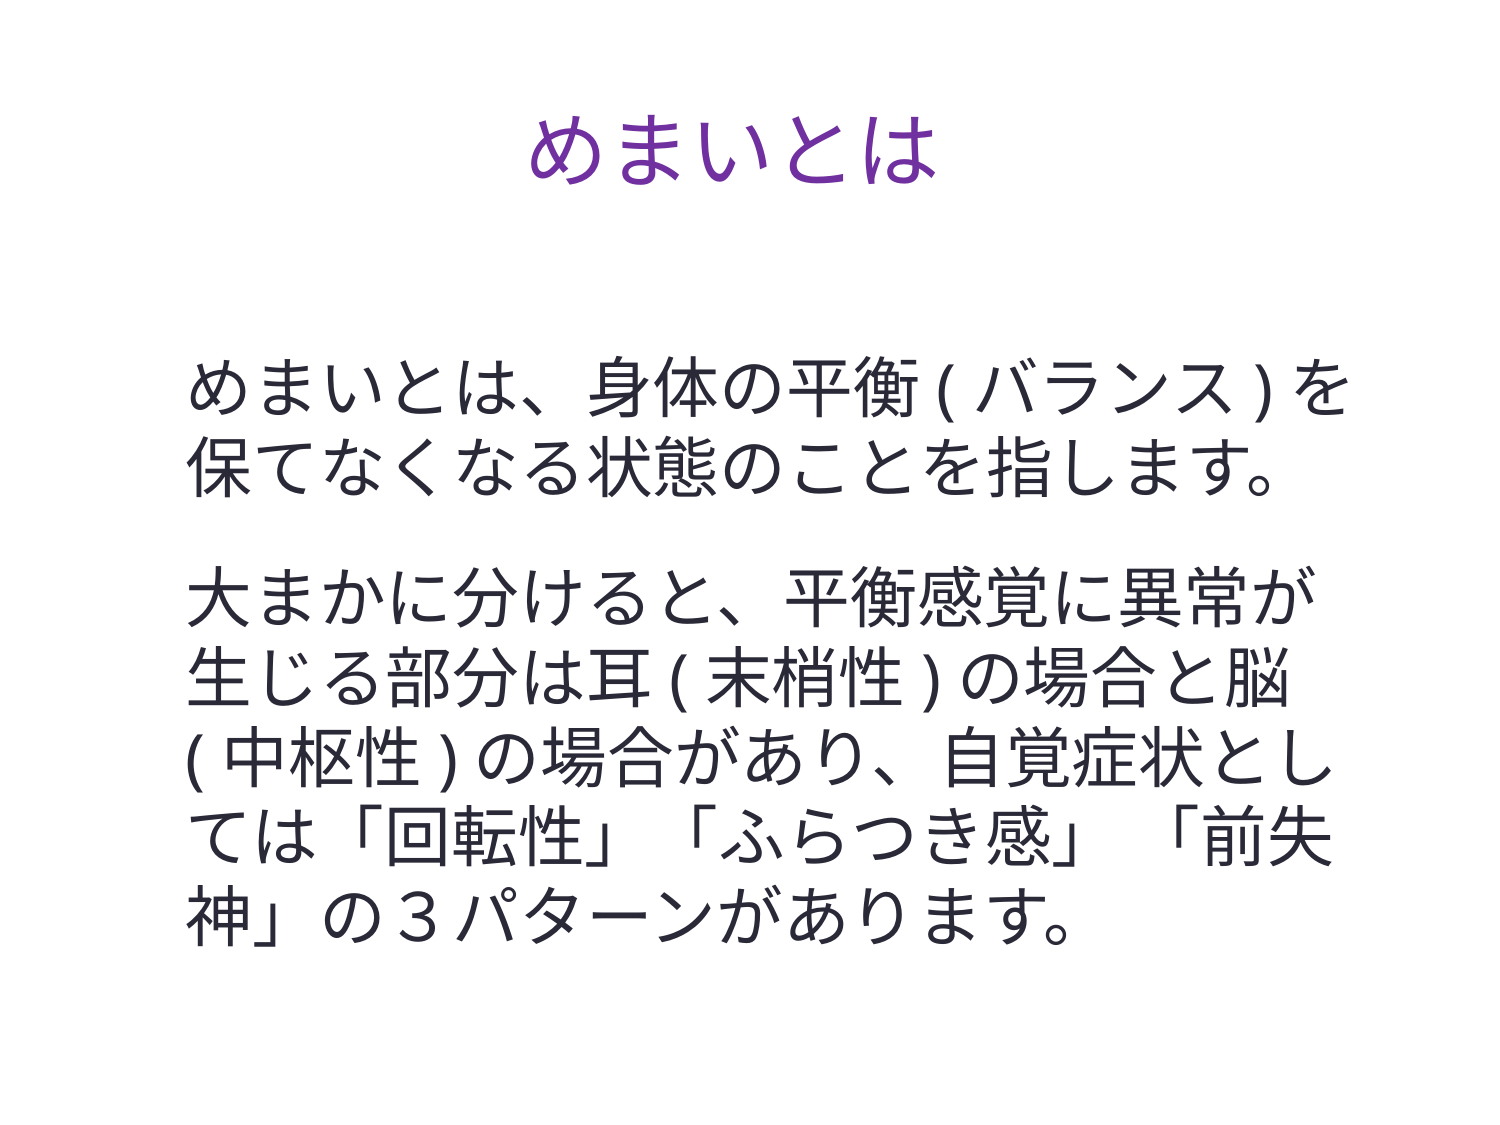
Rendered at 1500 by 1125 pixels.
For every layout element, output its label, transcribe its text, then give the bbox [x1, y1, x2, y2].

title めまいとは [312, 46, 1152, 250]
text_box めまいとは、身体の平衡(バランス)を保てなくなる状態のことを指します。 大まかに分けると、平衡感覚に異常が生じる部分は耳(末梢性)の場合と脳(中枢性)の場合があり、自覚症状としては「回転性」「ふらつき感」 「前失神」の３パターンがあります。 [171, 338, 1376, 963]
